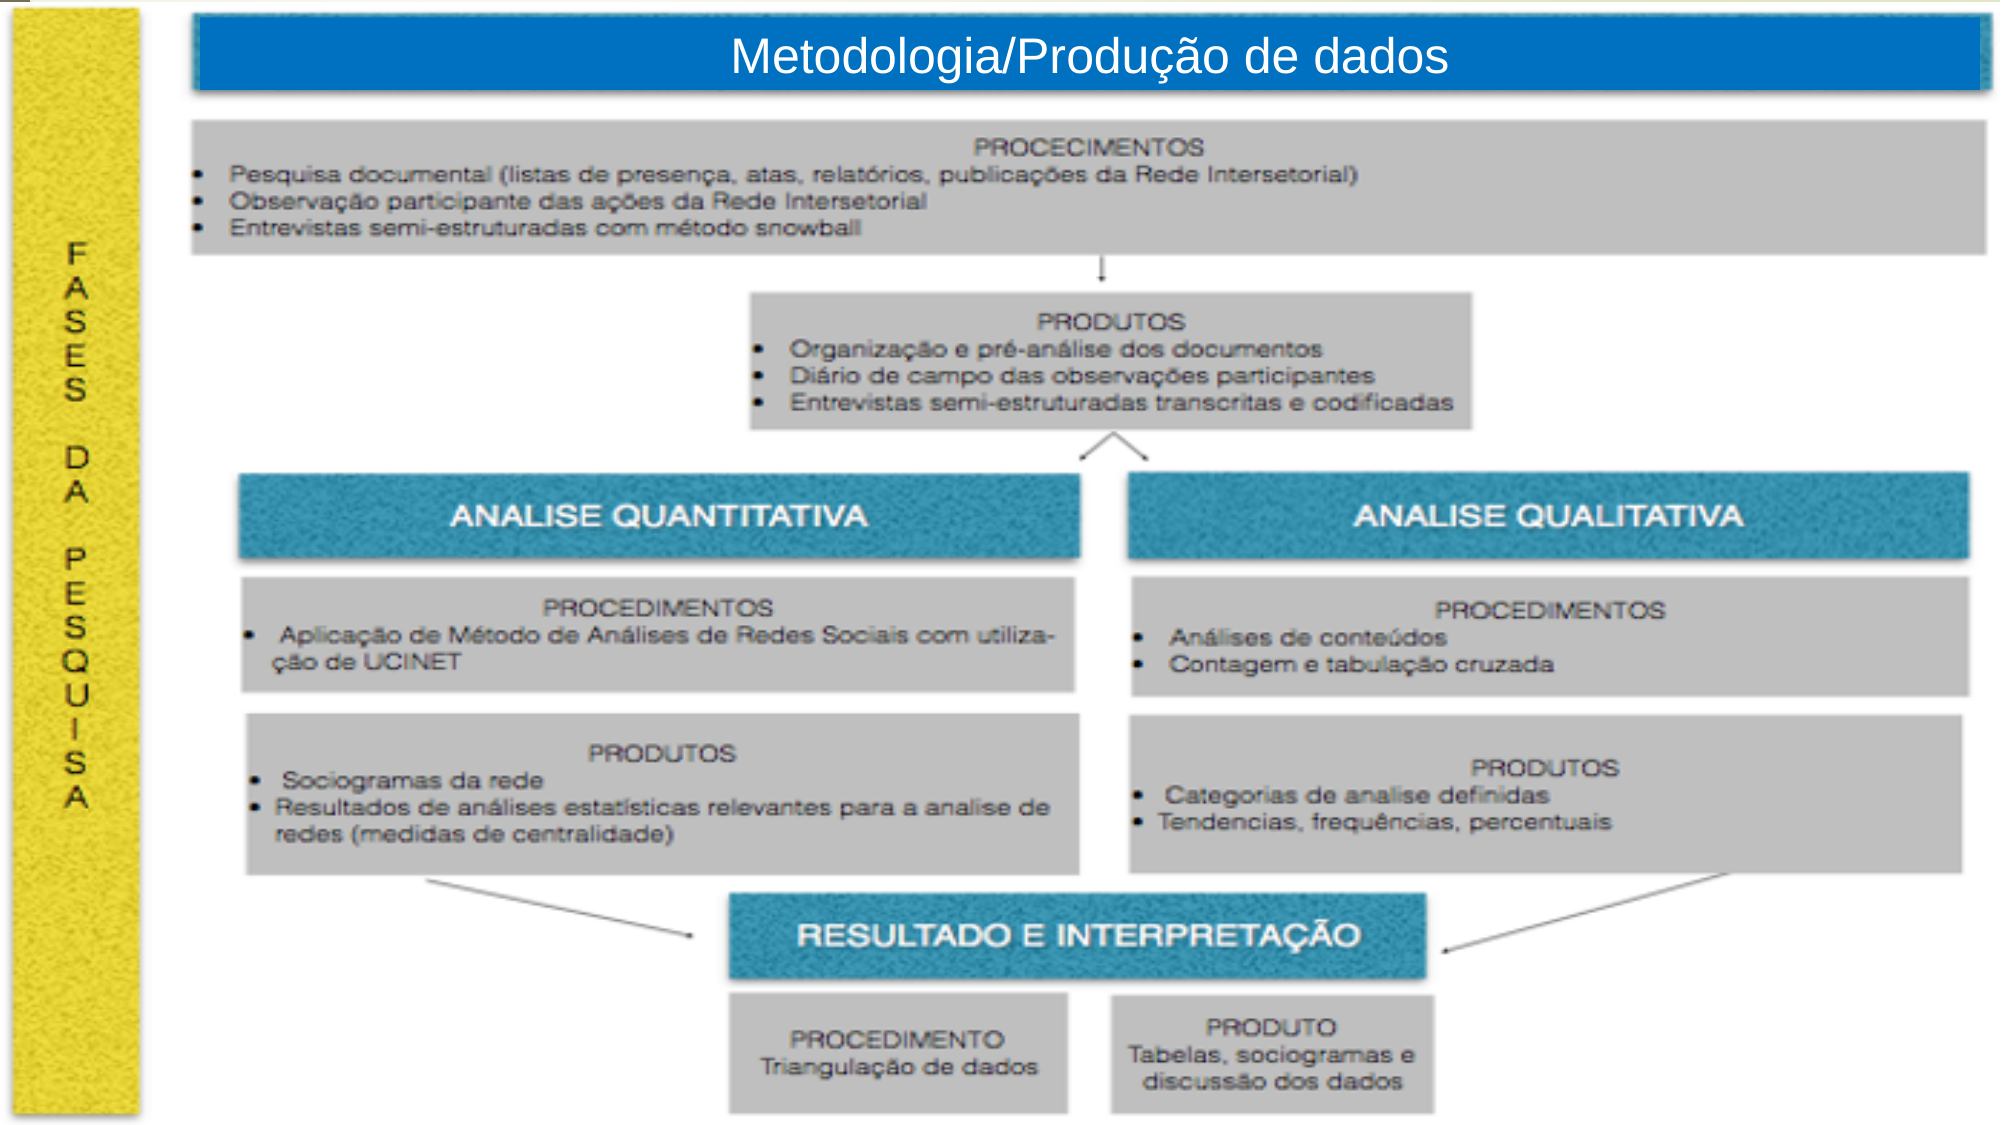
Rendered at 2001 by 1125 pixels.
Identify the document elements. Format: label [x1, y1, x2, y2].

text_box [0, 2, 2000, 1125]
